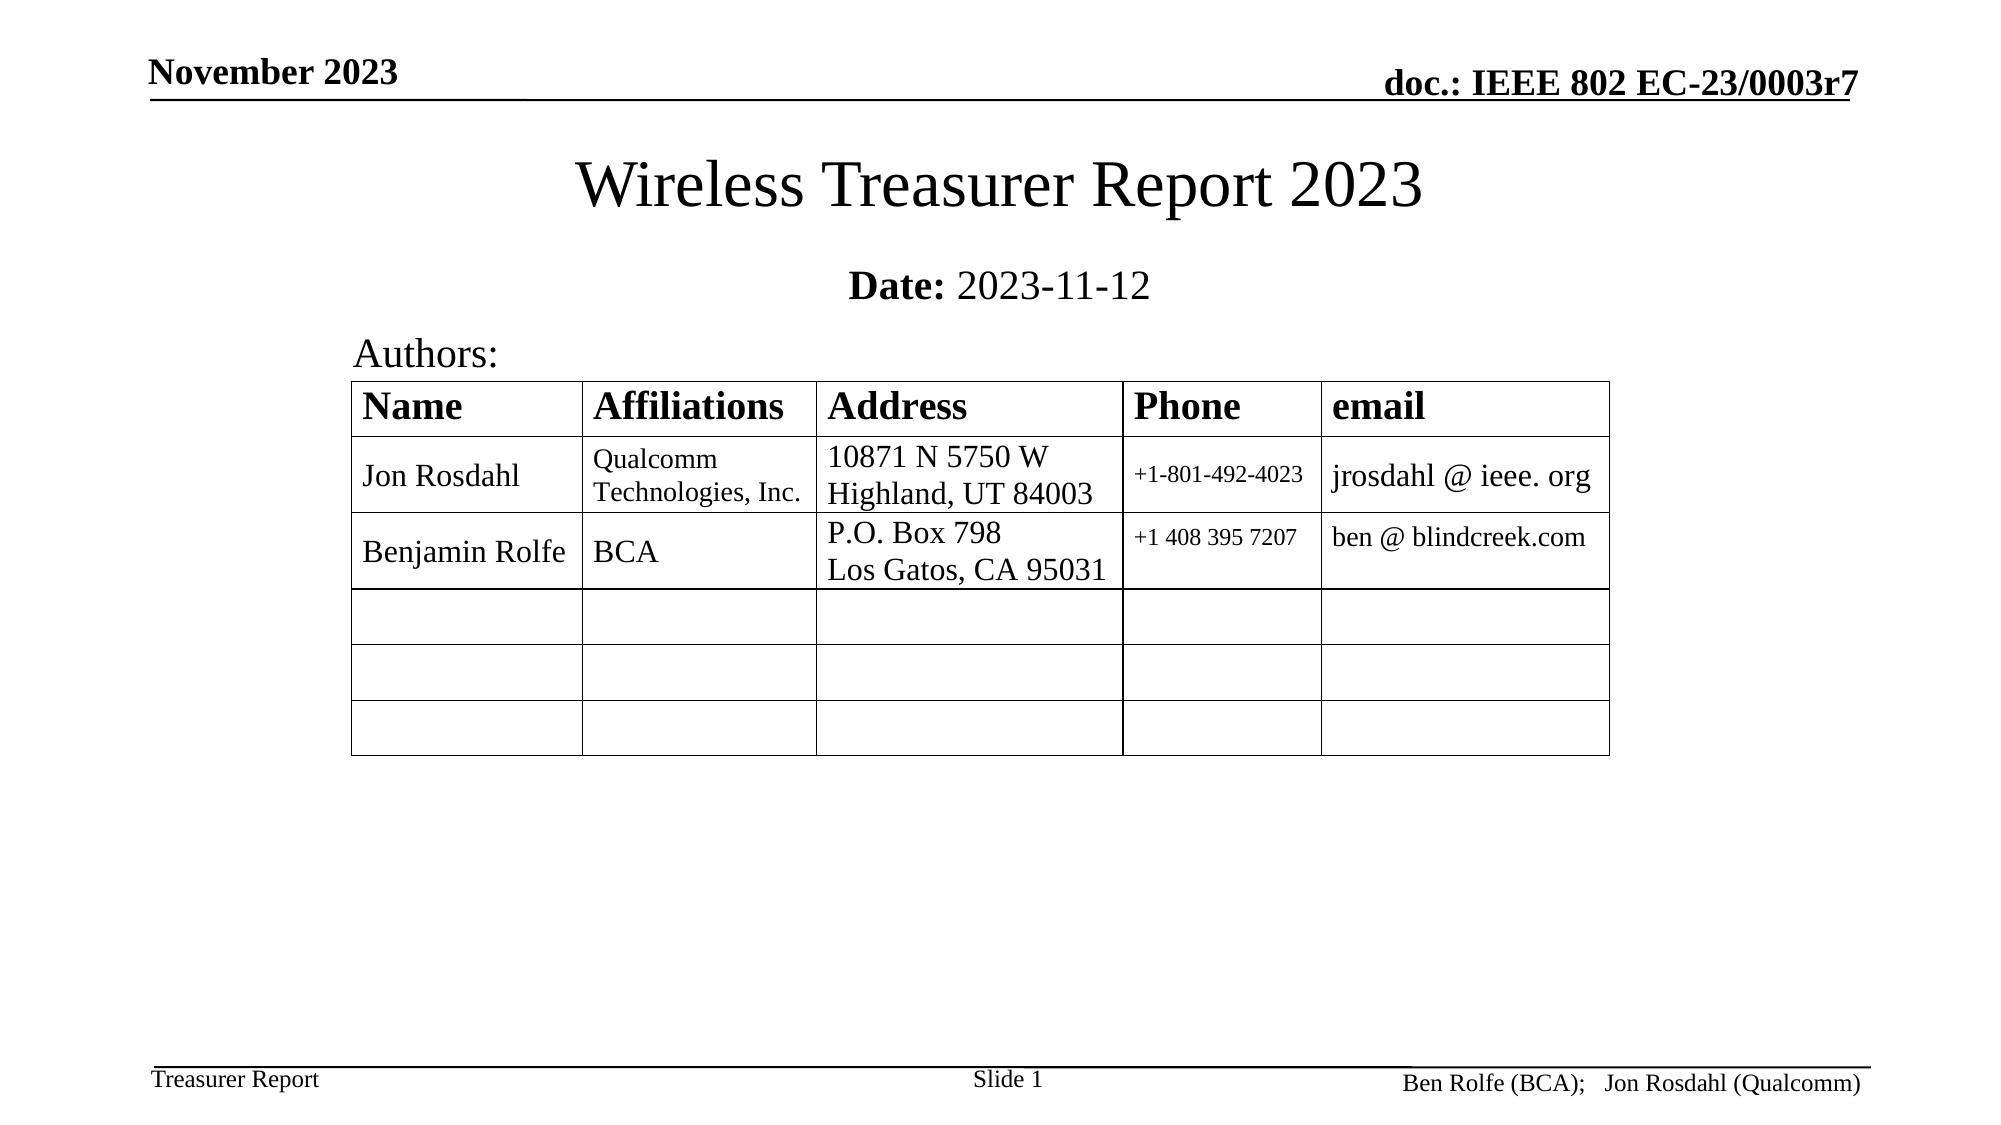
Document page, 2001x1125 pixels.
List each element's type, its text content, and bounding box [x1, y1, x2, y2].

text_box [336, 380, 1638, 804]
text_box Authors: [337, 318, 575, 379]
slide_number Slide 1 [950, 1061, 1067, 1123]
footer Ben Rolfe (BCA); Jon Rosdahl (Qualcomm) [1362, 1066, 1862, 1097]
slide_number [147, 46, 526, 92]
title Wireless Treasurer Report 2023 [362, 112, 1638, 248]
list Date: 2023-11-12 [362, 249, 1638, 316]
